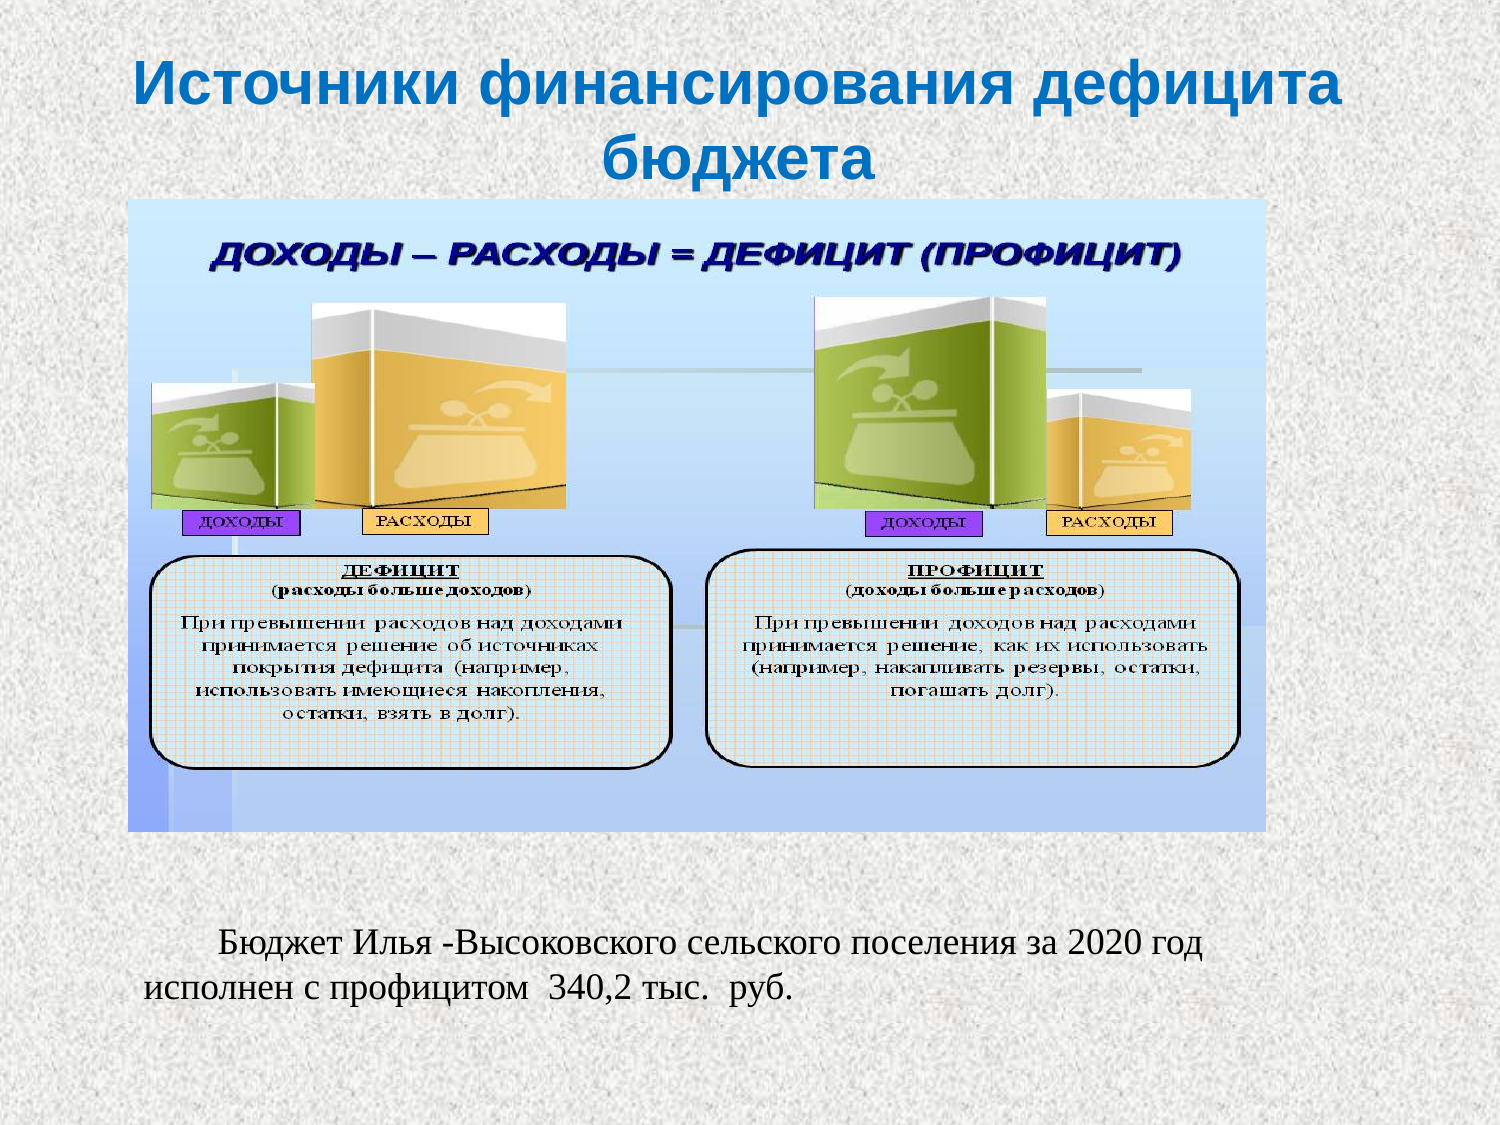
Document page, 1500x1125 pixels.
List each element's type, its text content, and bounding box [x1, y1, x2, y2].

text_box Бюджет Илья -Высоковского сельского поселения за 2020 год исполнен с профицитом 340,2 тыс. руб. [128, 909, 1289, 1015]
picture [0, 0, 1500, 1125]
text_box Источники финансирования дефицита бюджета [23, 35, 1454, 200]
